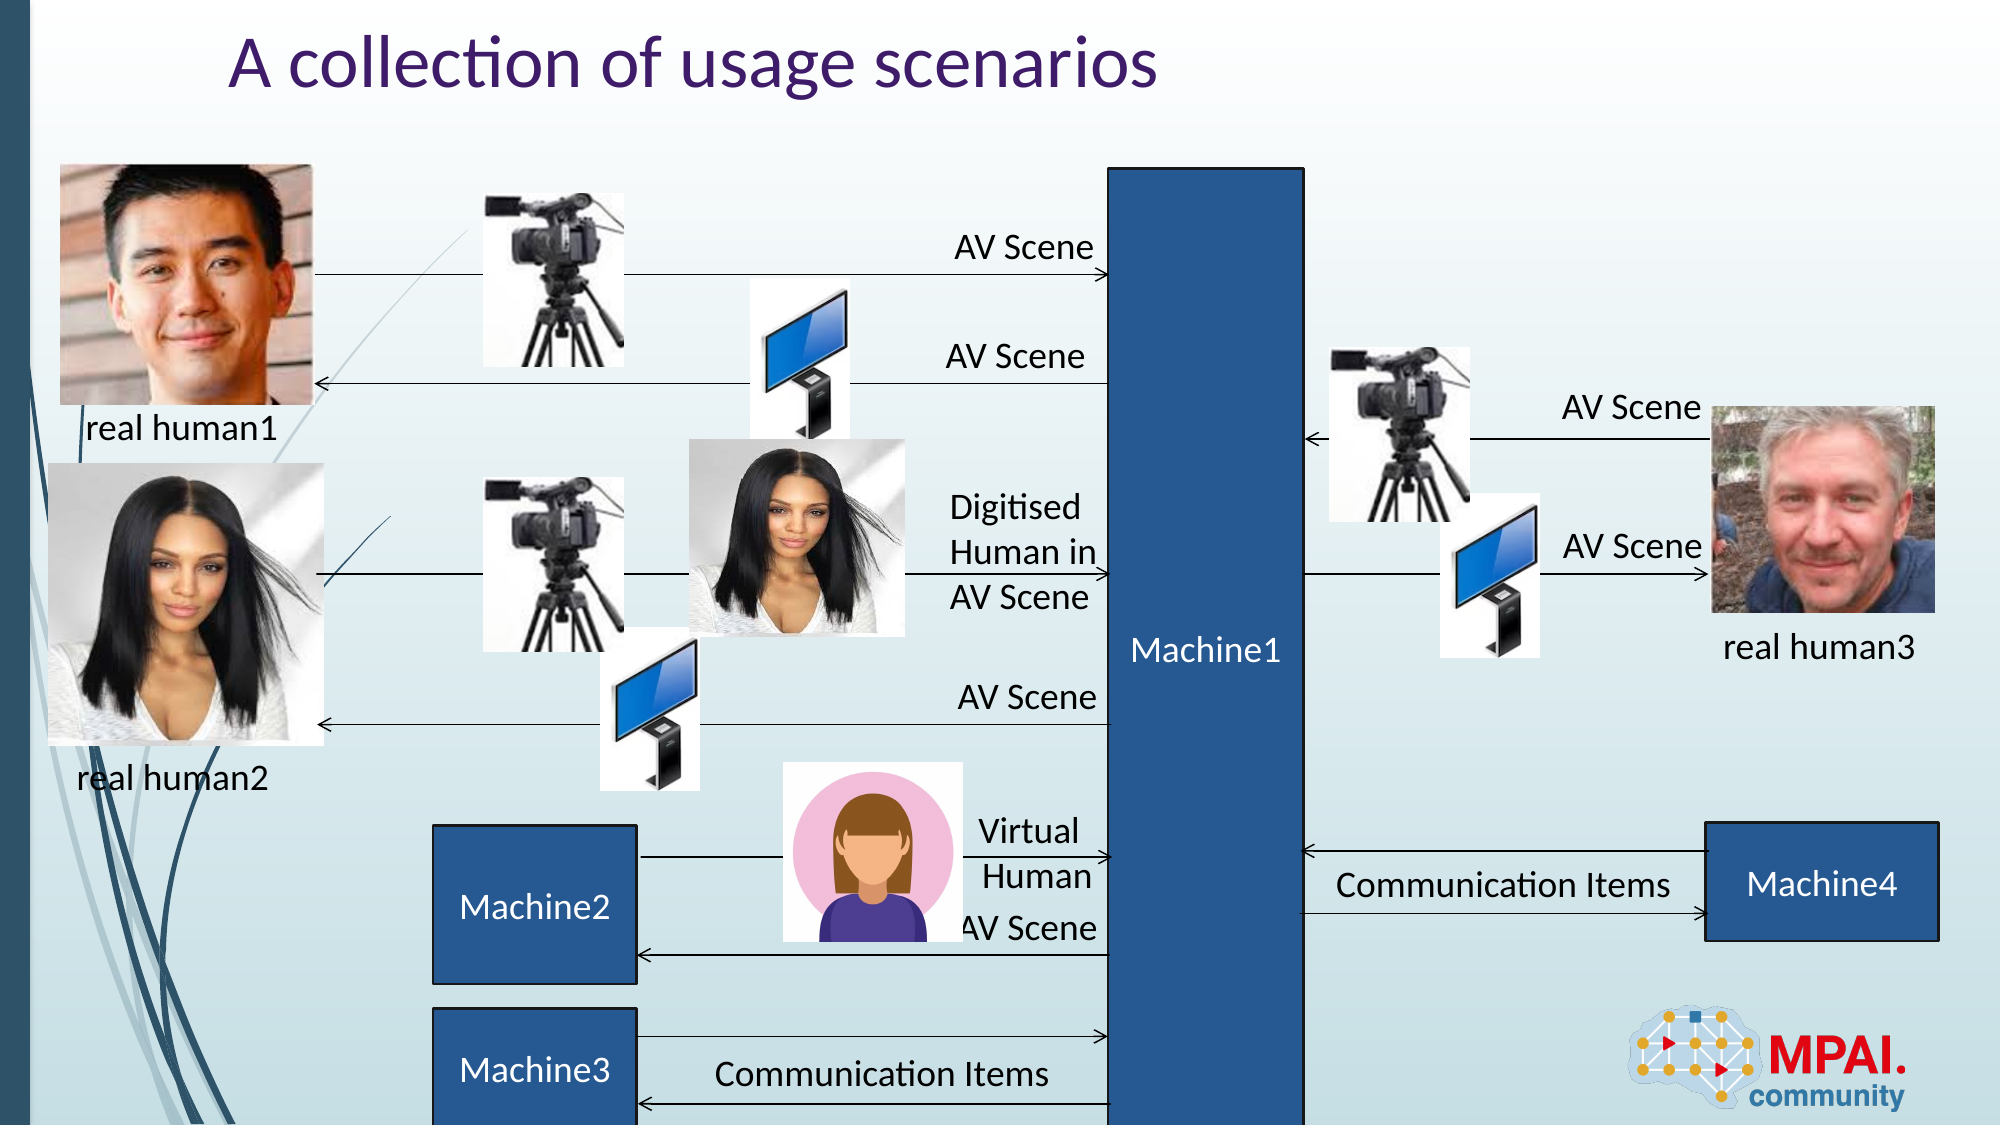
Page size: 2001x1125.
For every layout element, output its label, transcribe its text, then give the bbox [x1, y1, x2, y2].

text_box AV Scene [942, 895, 1113, 956]
text_box Machine2 [432, 824, 638, 985]
text_box real human1 [66, 412, 306, 456]
picture [782, 762, 963, 942]
text_box real human2 [61, 754, 293, 806]
text_box Machine4 [1704, 821, 1940, 942]
picture [483, 278, 905, 792]
text_box Communication Items [699, 1044, 1065, 1102]
picture [483, 192, 625, 368]
picture [1328, 347, 1540, 658]
text_box AV Scene [1547, 374, 1717, 435]
text_box AV Scene [939, 214, 1110, 274]
text_box real human3 [1704, 614, 1943, 675]
text_box AV Scene [930, 323, 1101, 383]
text_box Virtual Human [968, 863, 1112, 895]
text_box Machine3 [432, 1007, 638, 1125]
picture [48, 463, 325, 746]
text_box Communication Items [1321, 859, 1687, 913]
picture [1710, 406, 1935, 614]
text_box Digitised Human in AV Scene [935, 474, 1121, 625]
picture [60, 163, 316, 405]
text_box AV Scene [942, 664, 1113, 725]
picture [1623, 999, 1909, 1120]
text_box Virtual Human [968, 798, 1112, 856]
text_box AV Scene [1548, 513, 1705, 573]
text_box Machine1 [1107, 205, 1305, 1125]
text_box A collection of usage scenarios [213, 4, 1888, 205]
